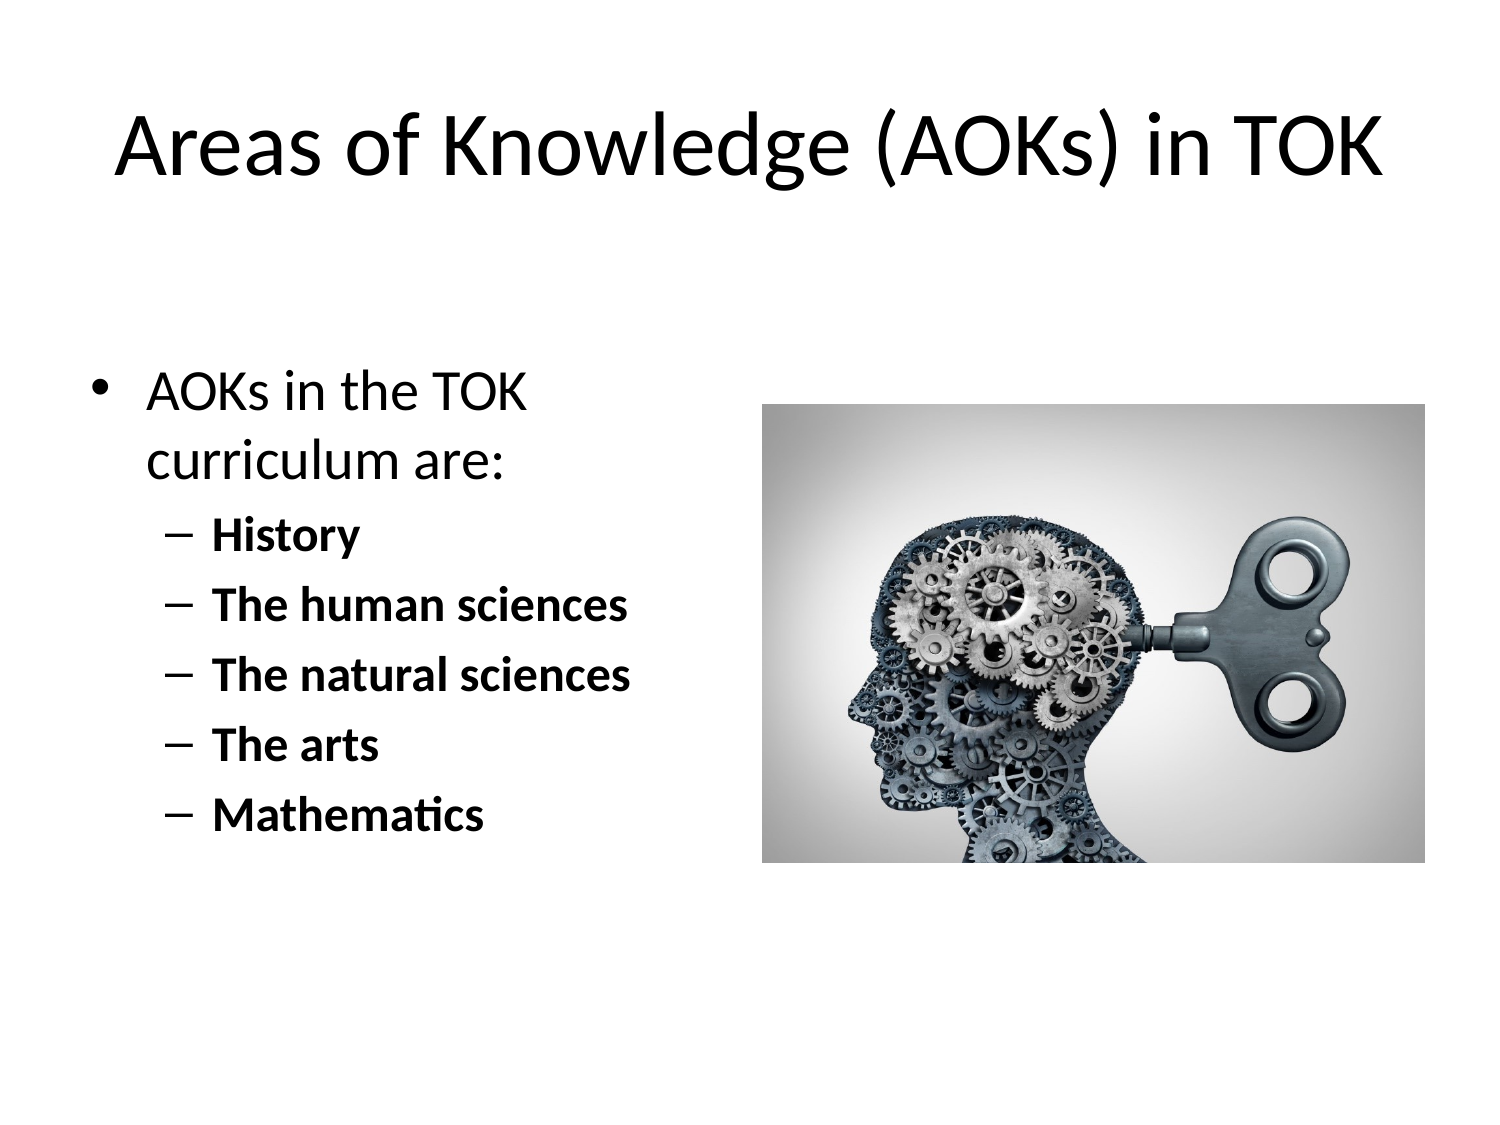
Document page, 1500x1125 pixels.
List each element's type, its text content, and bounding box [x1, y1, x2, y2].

list AOKs in the TOK curriculum are: History The human sciences The natural sciences The arts Mathematics [75, 262, 738, 1005]
title Areas of Knowledge (AOKs) in TOK [75, 45, 1425, 233]
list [762, 403, 1426, 864]
